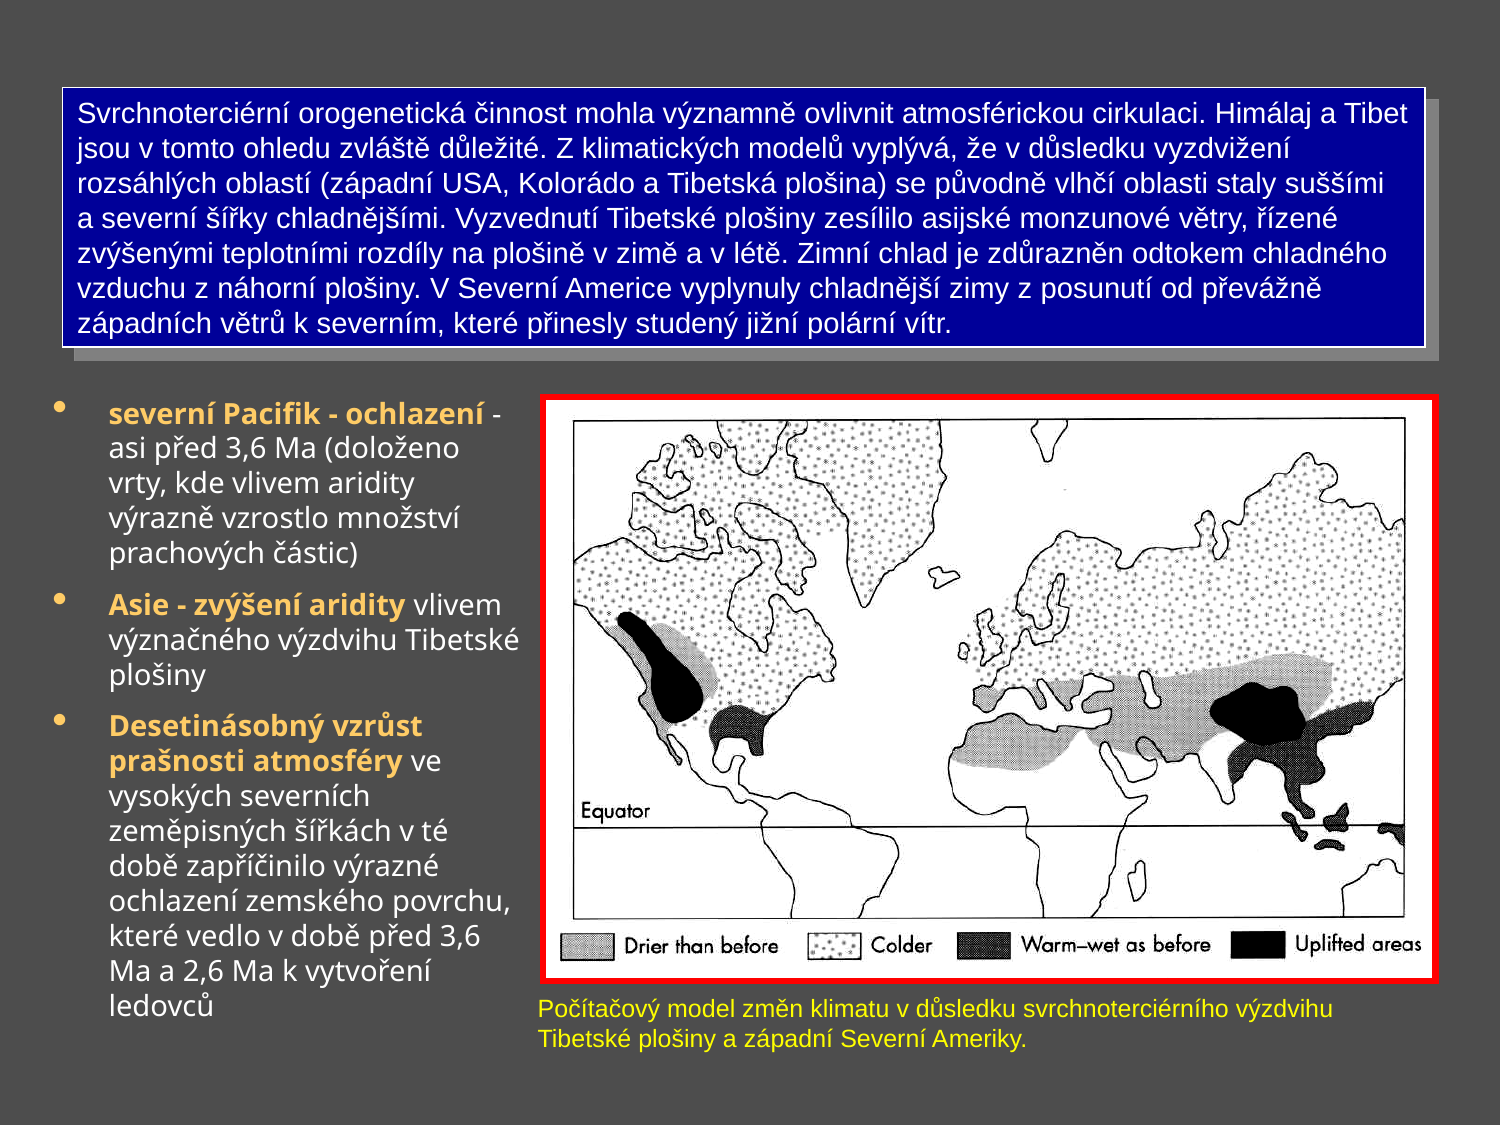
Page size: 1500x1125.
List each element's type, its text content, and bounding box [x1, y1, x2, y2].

text_box Asie - zvýšení aridity vlivem význačného výzdvihu Tibetské plošiny [37, 579, 517, 692]
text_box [522, 399, 1436, 1061]
text_box severní Pacifik - ochlazení - asi před 3,6 Ma (doloženo vrty, kde vlivem aridity výrazně vzrostlo množství prachových částic) [37, 387, 538, 575]
text_box Svrchnoterciérní orogenetická činnost mohla významně ovlivnit atmosférickou cirkulaci. Himálaj a Tibet jsou v tomto ohledu zvláště důležité. Z klimatických modelů vyplývá, že v důsledku vyzdvižení rozsáhlých oblastí (západní USA, Kolorádo a Tibetská plošina) se původně vlhčí oblasti staly suššími a severní šířky chladnějšími. Vyzvednutí Tibetské plošiny zesílilo asijské monzunové větry, řízené zvýšenými teplotními rozdíly na plošině v zimě a v létě. Zimní chlad je zdůrazněn odtokem chladného vzduchu z náhorní plošiny. V Severní Americe vyplynuly chladnější zimy z posunutí od převážně západních větrů k severním, které přinesly studený jižní polární vítr. [62, 87, 1425, 347]
text_box Desetinásobný vzrůst prašnosti atmosféry ve vysokých severních zeměpisných šířkách v té době zapříčinilo výrazné ochlazení zemského povrchu, které vedlo v době před 3,6 Ma a 2,6 Ma k vytvoření ledovců [37, 699, 517, 1000]
